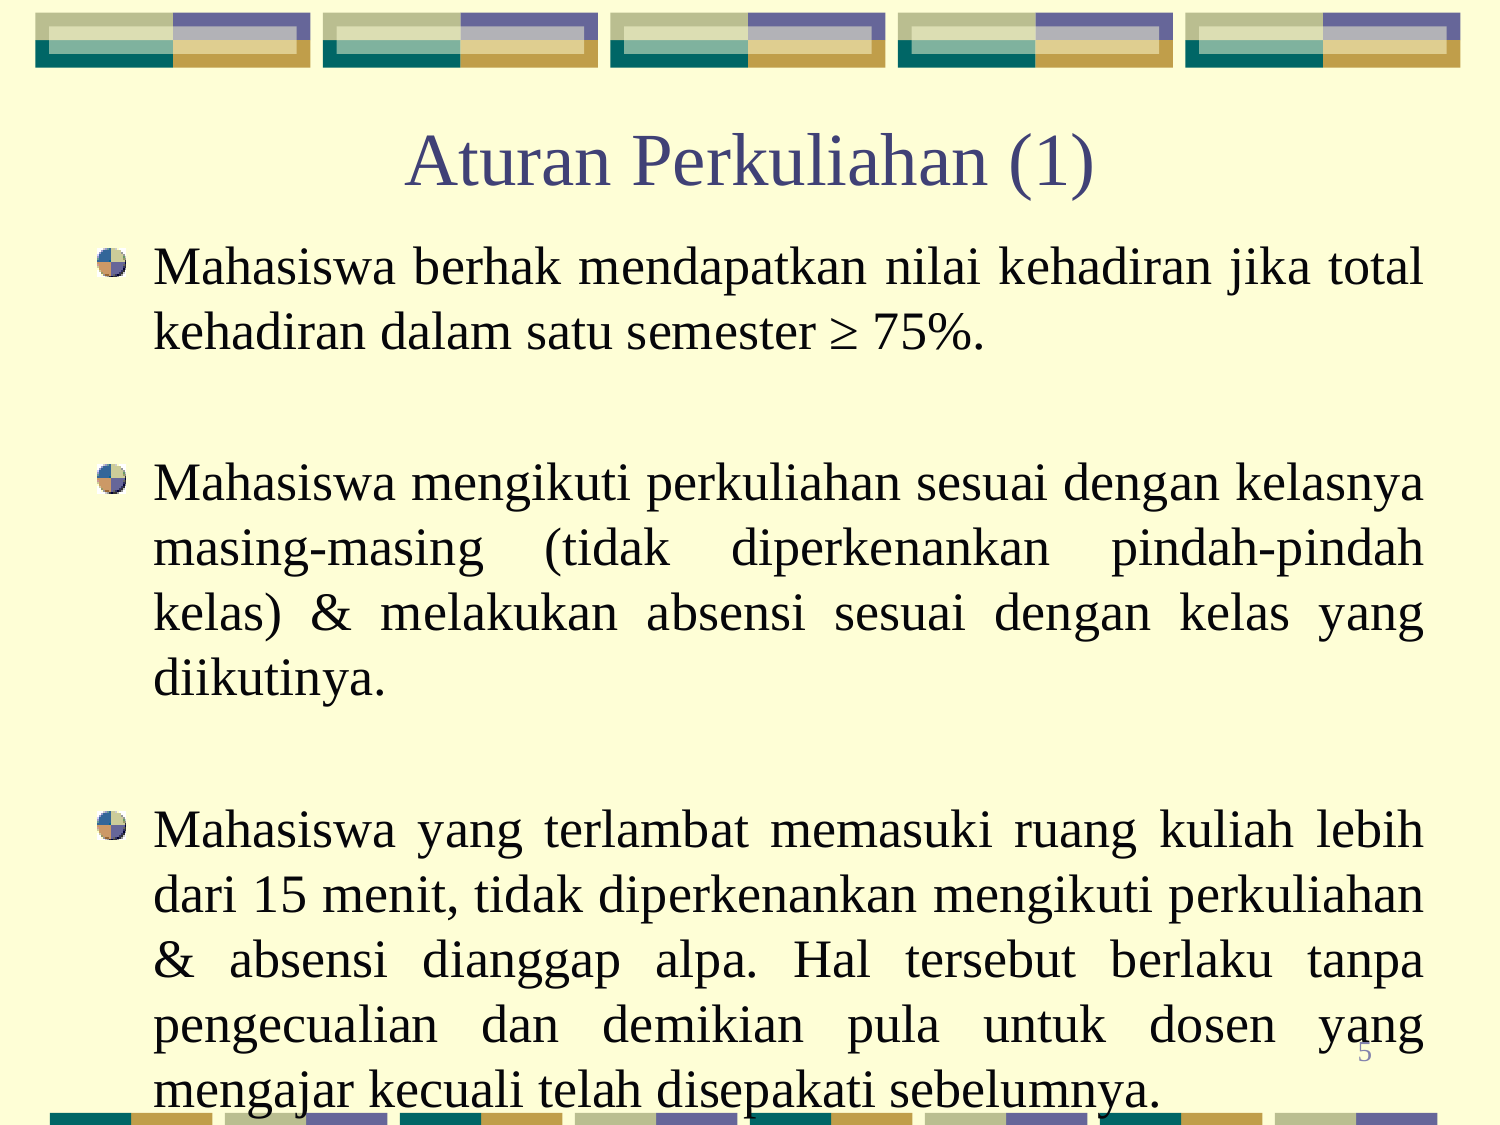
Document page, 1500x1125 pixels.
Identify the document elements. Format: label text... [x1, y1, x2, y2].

picture [97, 811, 126, 840]
picture [97, 248, 126, 277]
list Mahasiswa berhak mendapatkan nilai kehadiran jika total kehadiran dalam satu semester ≥ 75%. Mahasiswa mengikuti perkuliahan sesuai dengan kelasnya masing-masing (tidak diperkenankan pindah-pindah kelas) & melakukan absensi sesuai dengan kelas yang diikutinya. Mahasiswa yang terlambat memasuki ruang kuliah lebih dari 15 menit, tidak diperkenankan mengikuti perkuliahan & absensi dianggap alpa. Hal tersebut berlaku tanpa pengecualian dan demikian pula untuk dosen yang mengajar kecuali telah disepakati sebelumnya. [81, 222, 1442, 1079]
slide_number 5 [1074, 1024, 1388, 1101]
picture [97, 464, 126, 494]
title Aturan Perkuliahan (1) [112, 99, 1388, 212]
